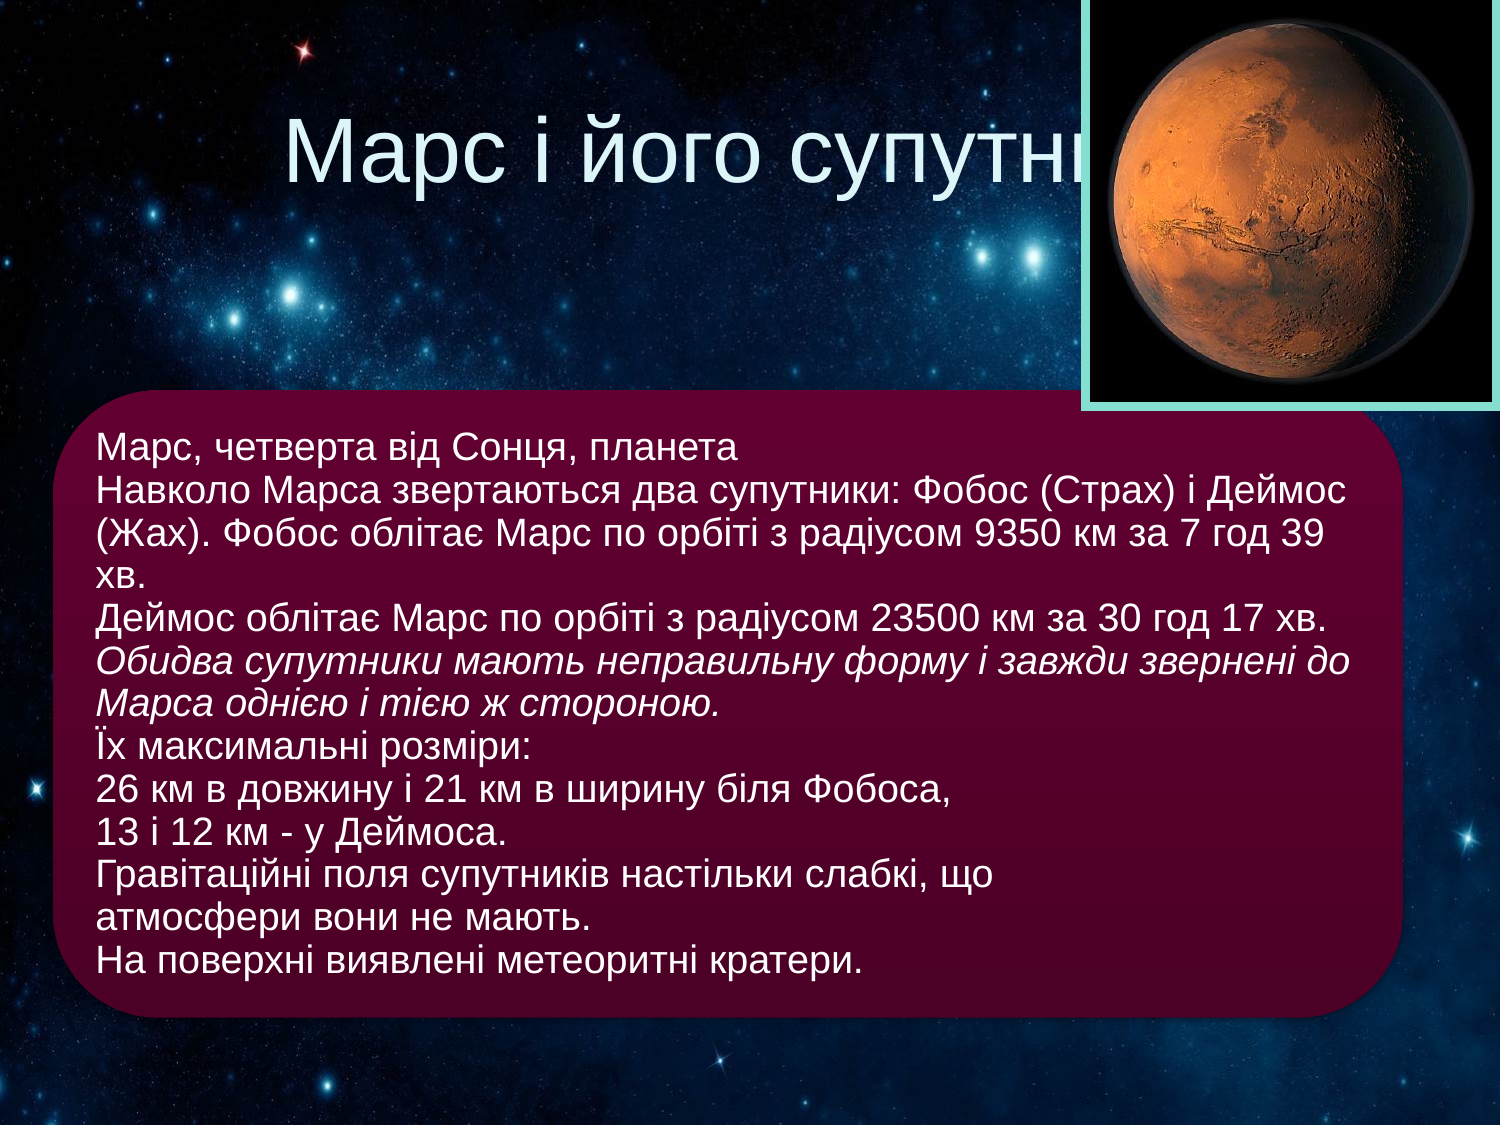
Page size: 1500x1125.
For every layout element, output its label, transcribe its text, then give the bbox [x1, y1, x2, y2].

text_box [52, 385, 1404, 1024]
title Марс і його супутники [49, 37, 1081, 256]
picture [1089, 0, 1492, 402]
picture [0, 0, 1500, 1125]
